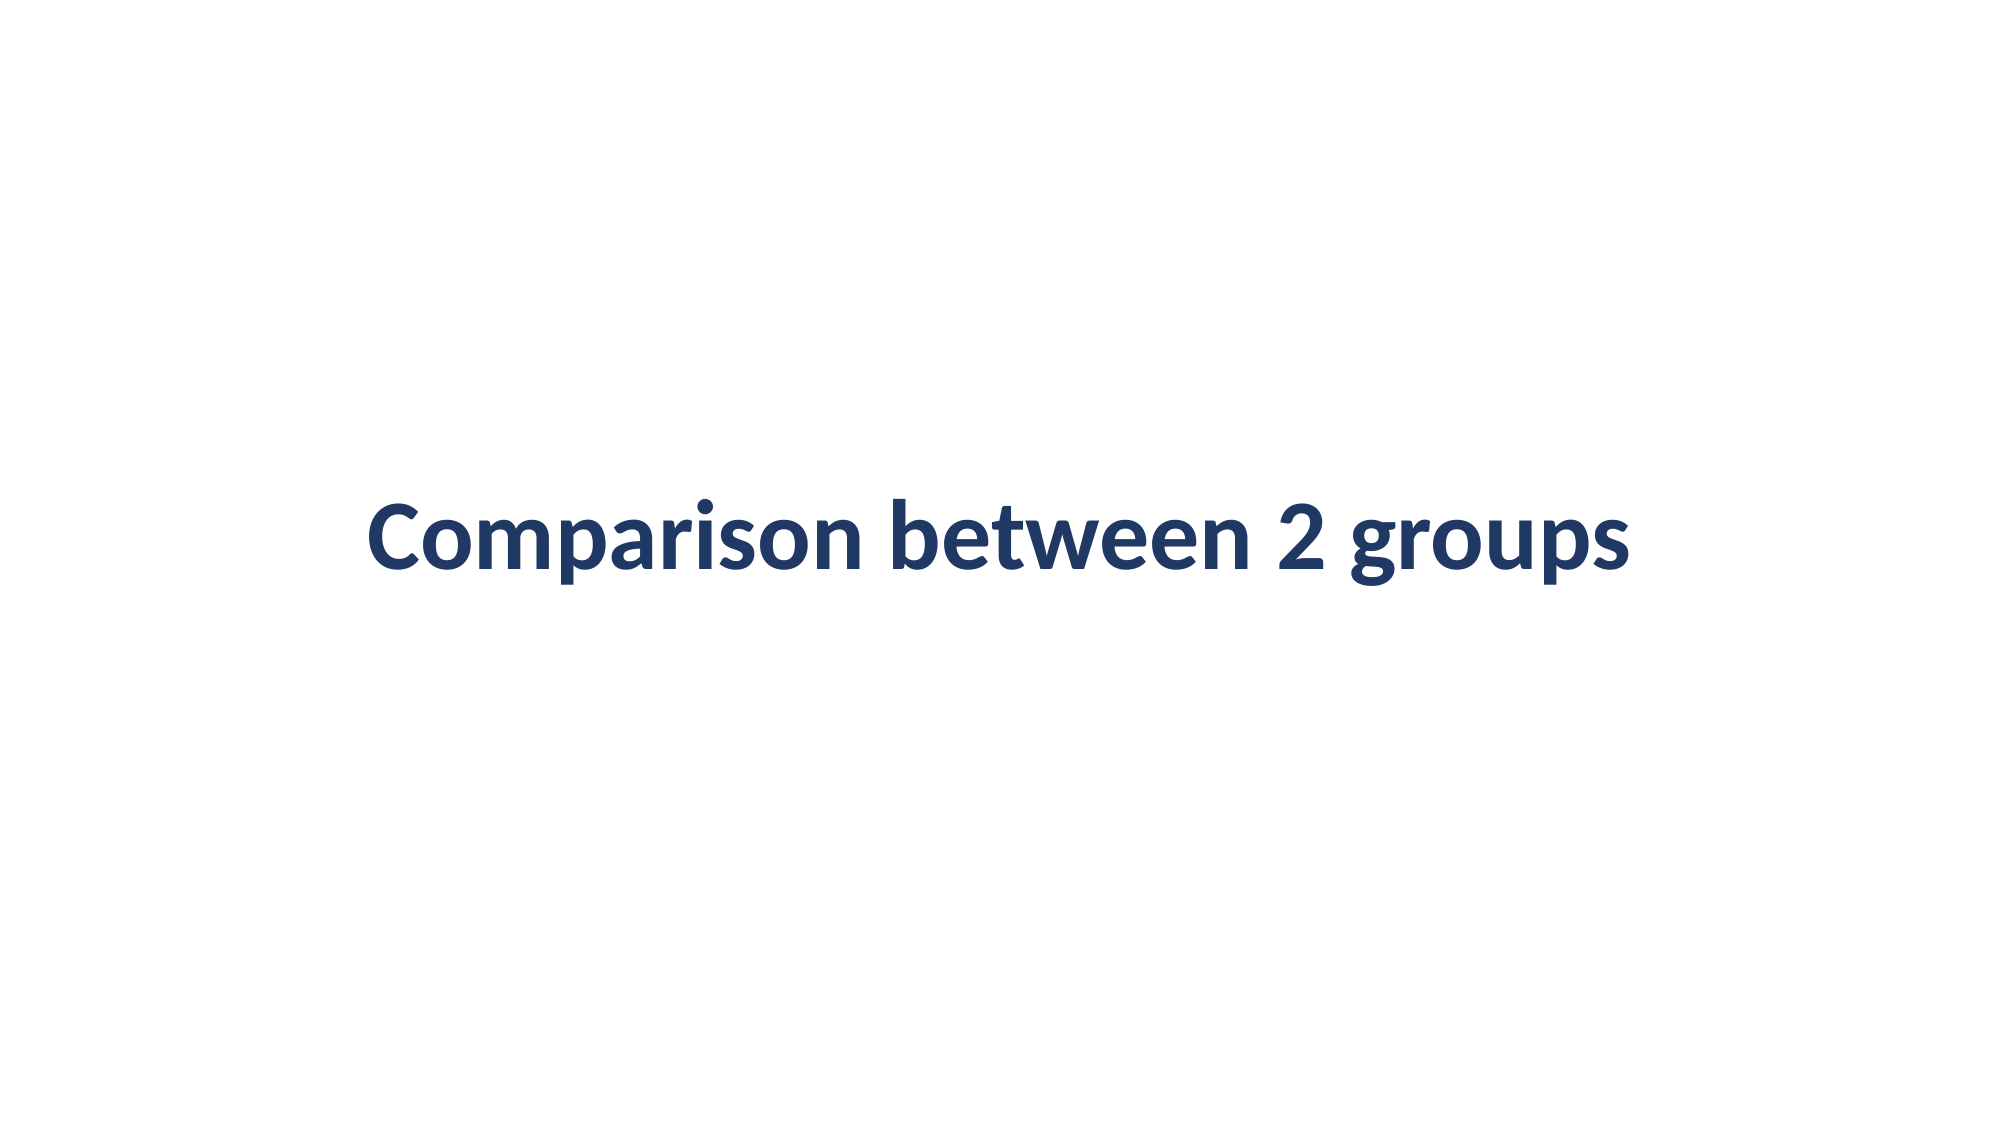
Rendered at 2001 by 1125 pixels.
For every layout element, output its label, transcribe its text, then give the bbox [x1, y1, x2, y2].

text_box Comparison between 2 groups [277, 462, 1723, 663]
